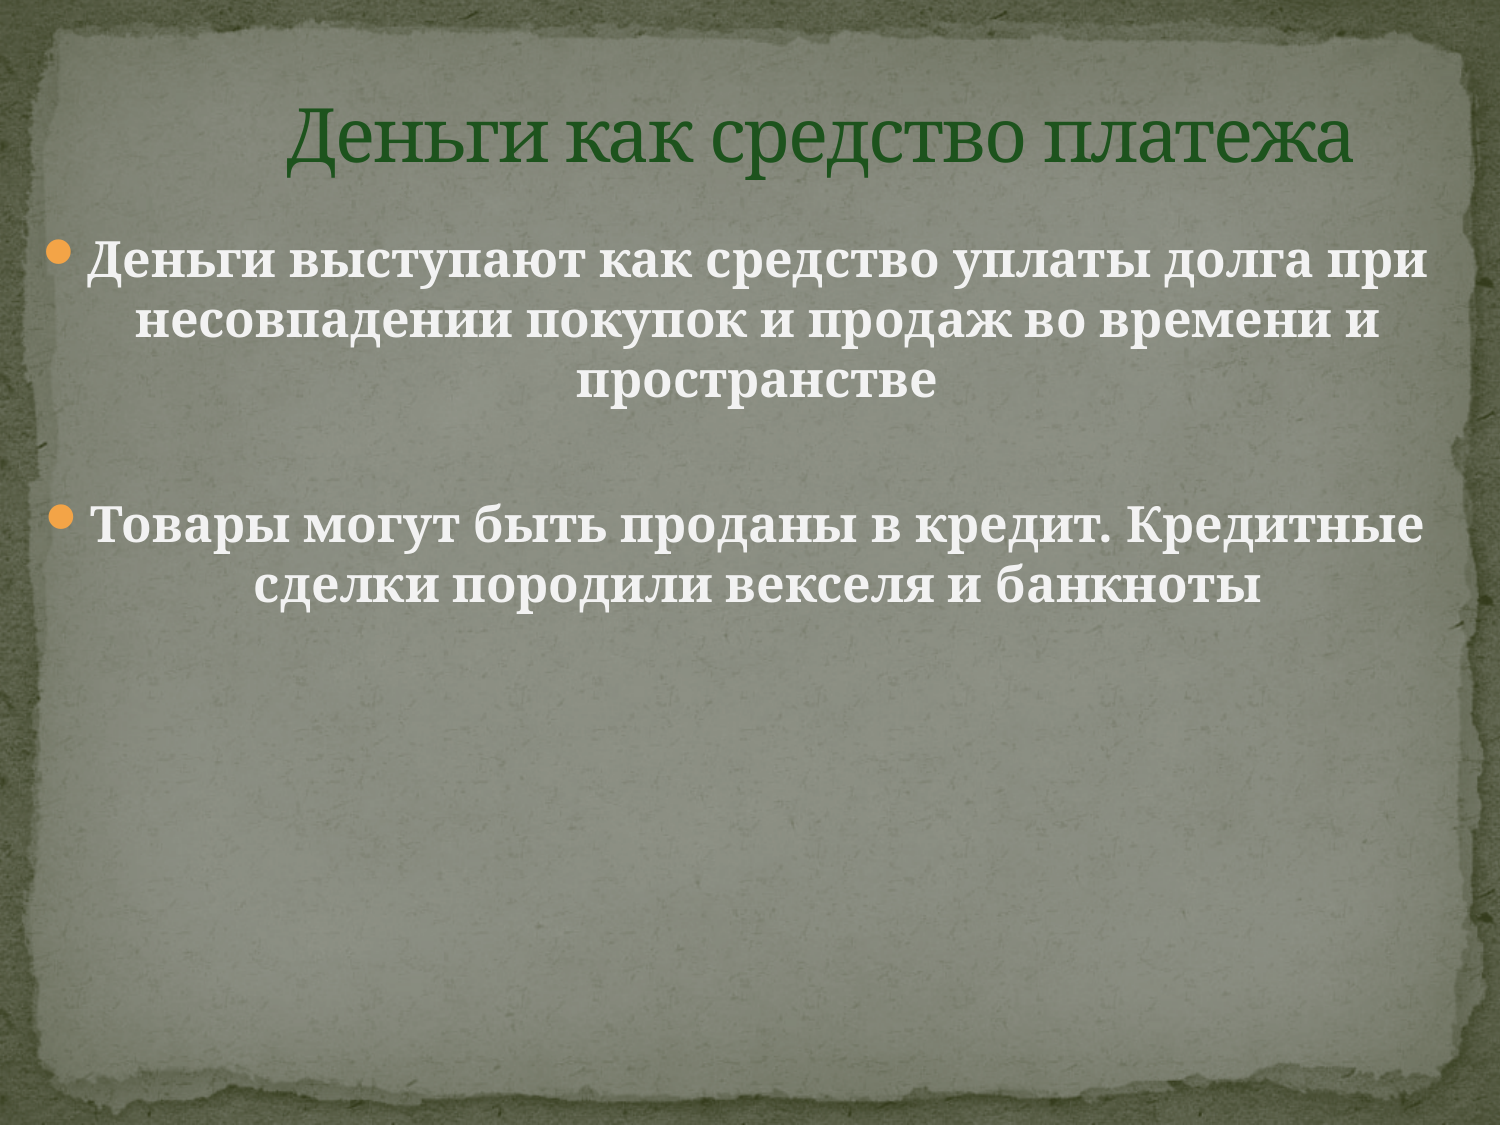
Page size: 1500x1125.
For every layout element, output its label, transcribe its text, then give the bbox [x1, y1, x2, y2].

title Деньги как средство платежа [76, 0, 1427, 187]
list Деньги выступают как средство уплаты долга при несовпадении покупок и продаж во времени и пространстве Товары могут быть проданы в кредит. Кредитные сделки породили векселя и банкноты [0, 219, 1471, 976]
